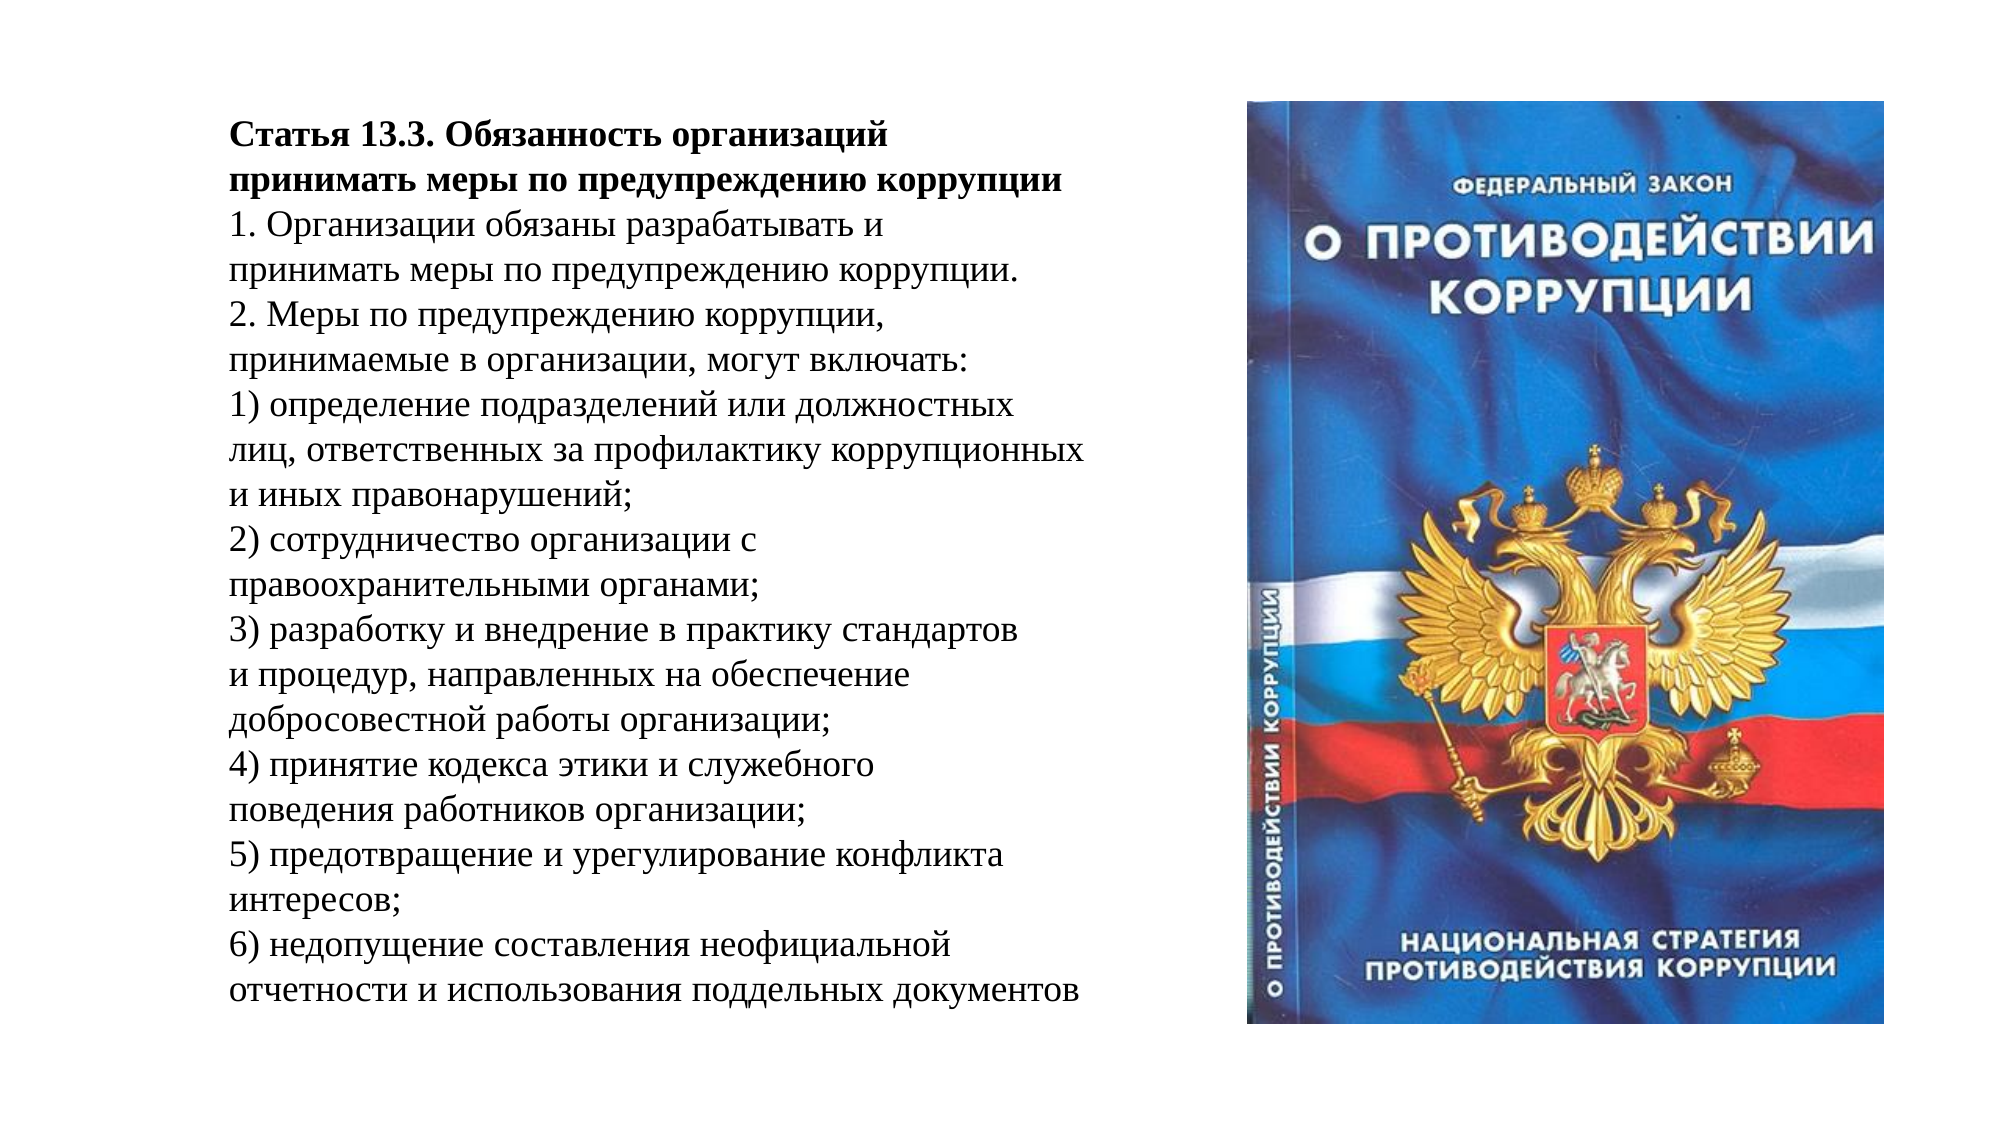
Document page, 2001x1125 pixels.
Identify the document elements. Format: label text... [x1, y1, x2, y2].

picture [1247, 101, 1884, 1024]
text_box Статья 13.3. Обязанность организаций принимать меры по предупреждению коррупции 1. Организации обязаны разрабатывать и принимать меры по предупреждению коррупции. 2. Меры по предупреждению коррупции, принимаемые в организации, могут включать: 1) определение подразделений или должностных лиц, ответственных за профилактику коррупционных и иных правонарушений; 2) сотрудничество организации с правоохранительными органами; 3) разработку и внедрение в практику стандартов и процедур, направленных на обеспечение добросовестной работы организации; 4) принятие кодекса этики и служебного поведения работников организации; 5) предотвращение и урегулирование конфликта интересов; 6) недопущение составления неофициальной отчетности и использования поддельных документов [214, 101, 1214, 1017]
